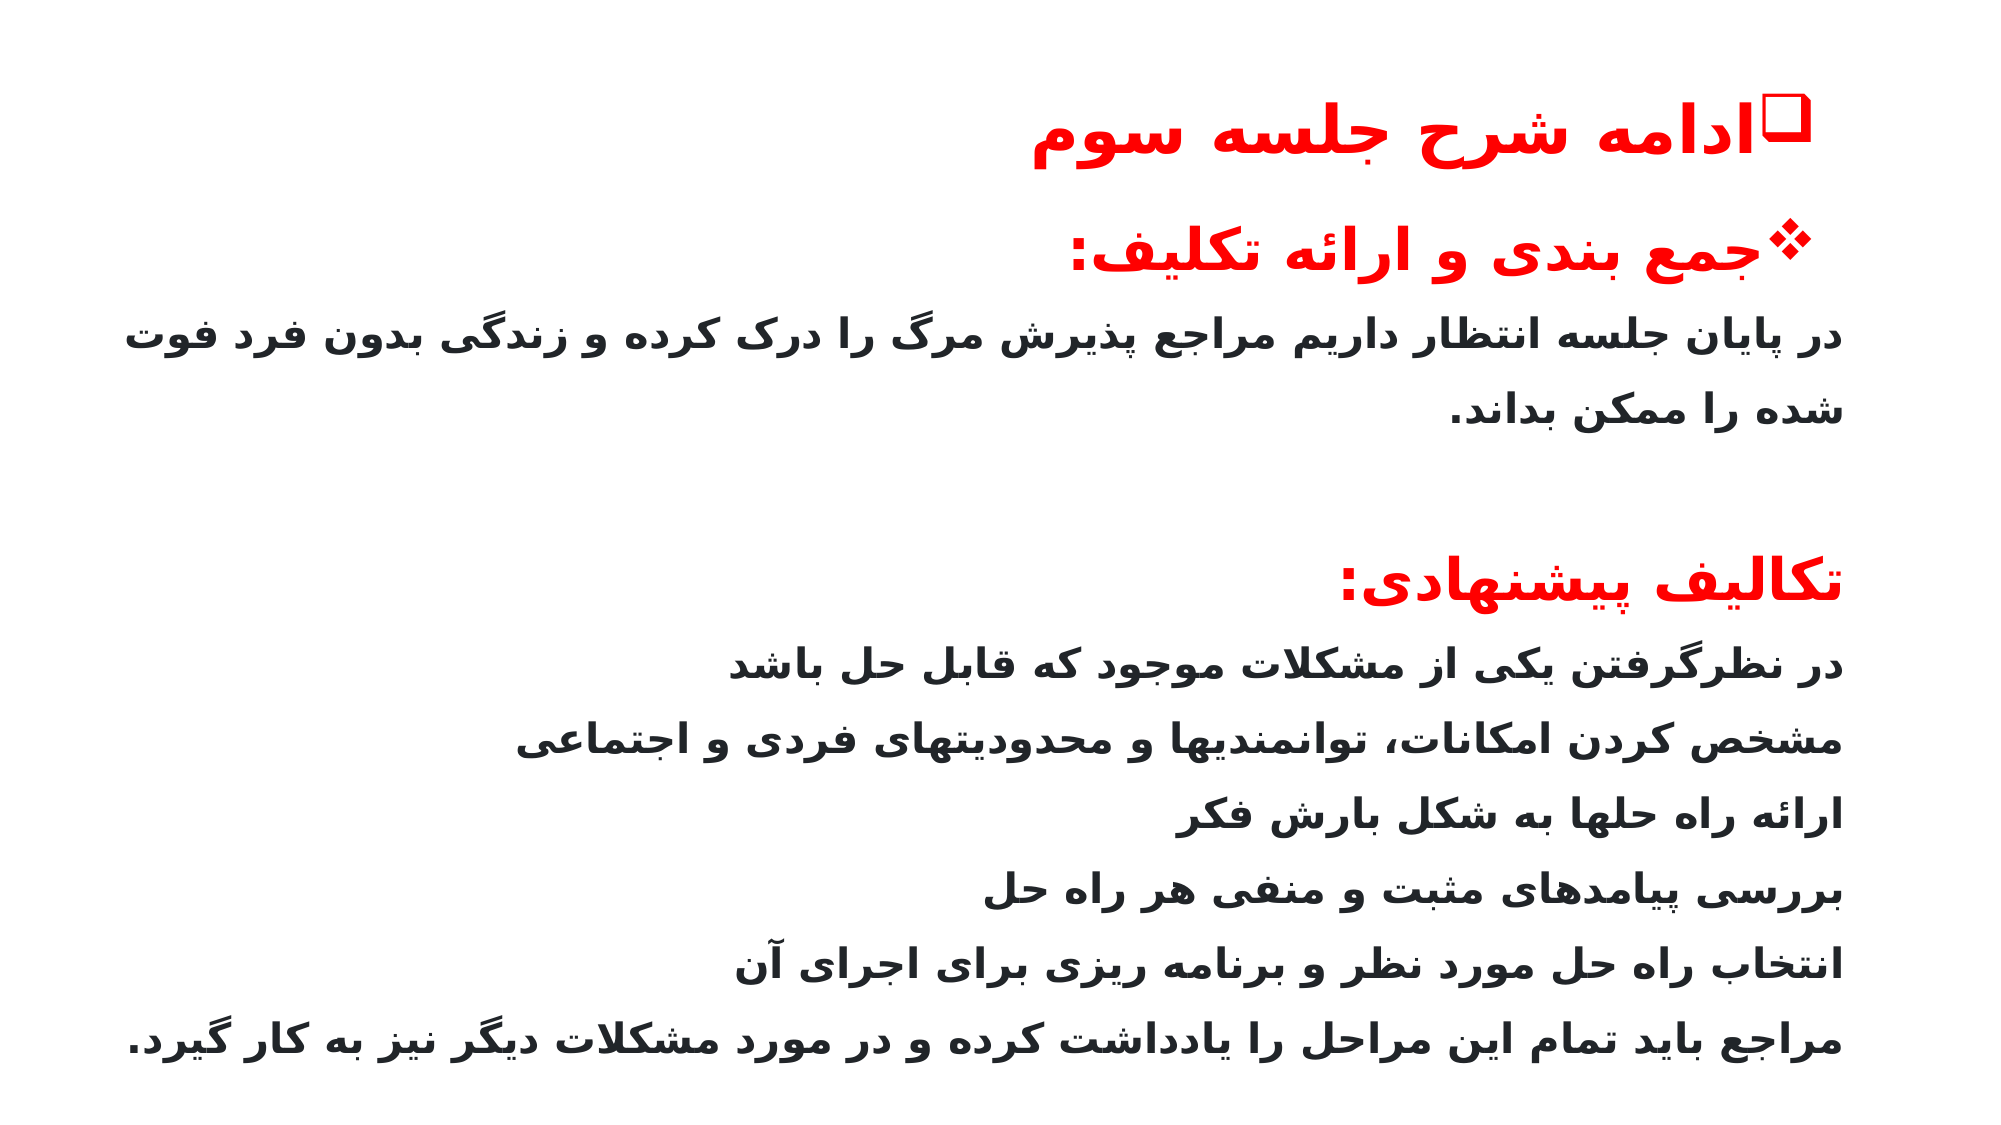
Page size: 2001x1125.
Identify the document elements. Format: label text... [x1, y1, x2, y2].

text_box ادامه شرح جلسه سوم جمع بندی و ارائه تکلیف: [832, 34, 1833, 290]
text_box در پایان جلسه انتظار داریم مراجع پذیرش مرگ را درک کرده و زندگی بدون فرد فوت شده را ممکن بداند. تکالیف پیشنهادی: در نظرگرفتن یکی از مشکلات موجود که قابل حل باشد مشخص کردن امکانات، توانمندیها و محدودیتهای فردی و اجتماعی ارائه راه حلها به شکل بارش فکر بررسی پیامدهای مثبت و منفی هر راه حل انتخاب راه حل مورد نظر و برنامه ریزی برای اجرای آن مراجع باید تمام این مراحل را یادداشت کرده و در مورد مشکلات دیگر نیز به کار گیرد. [46, 274, 1860, 1125]
